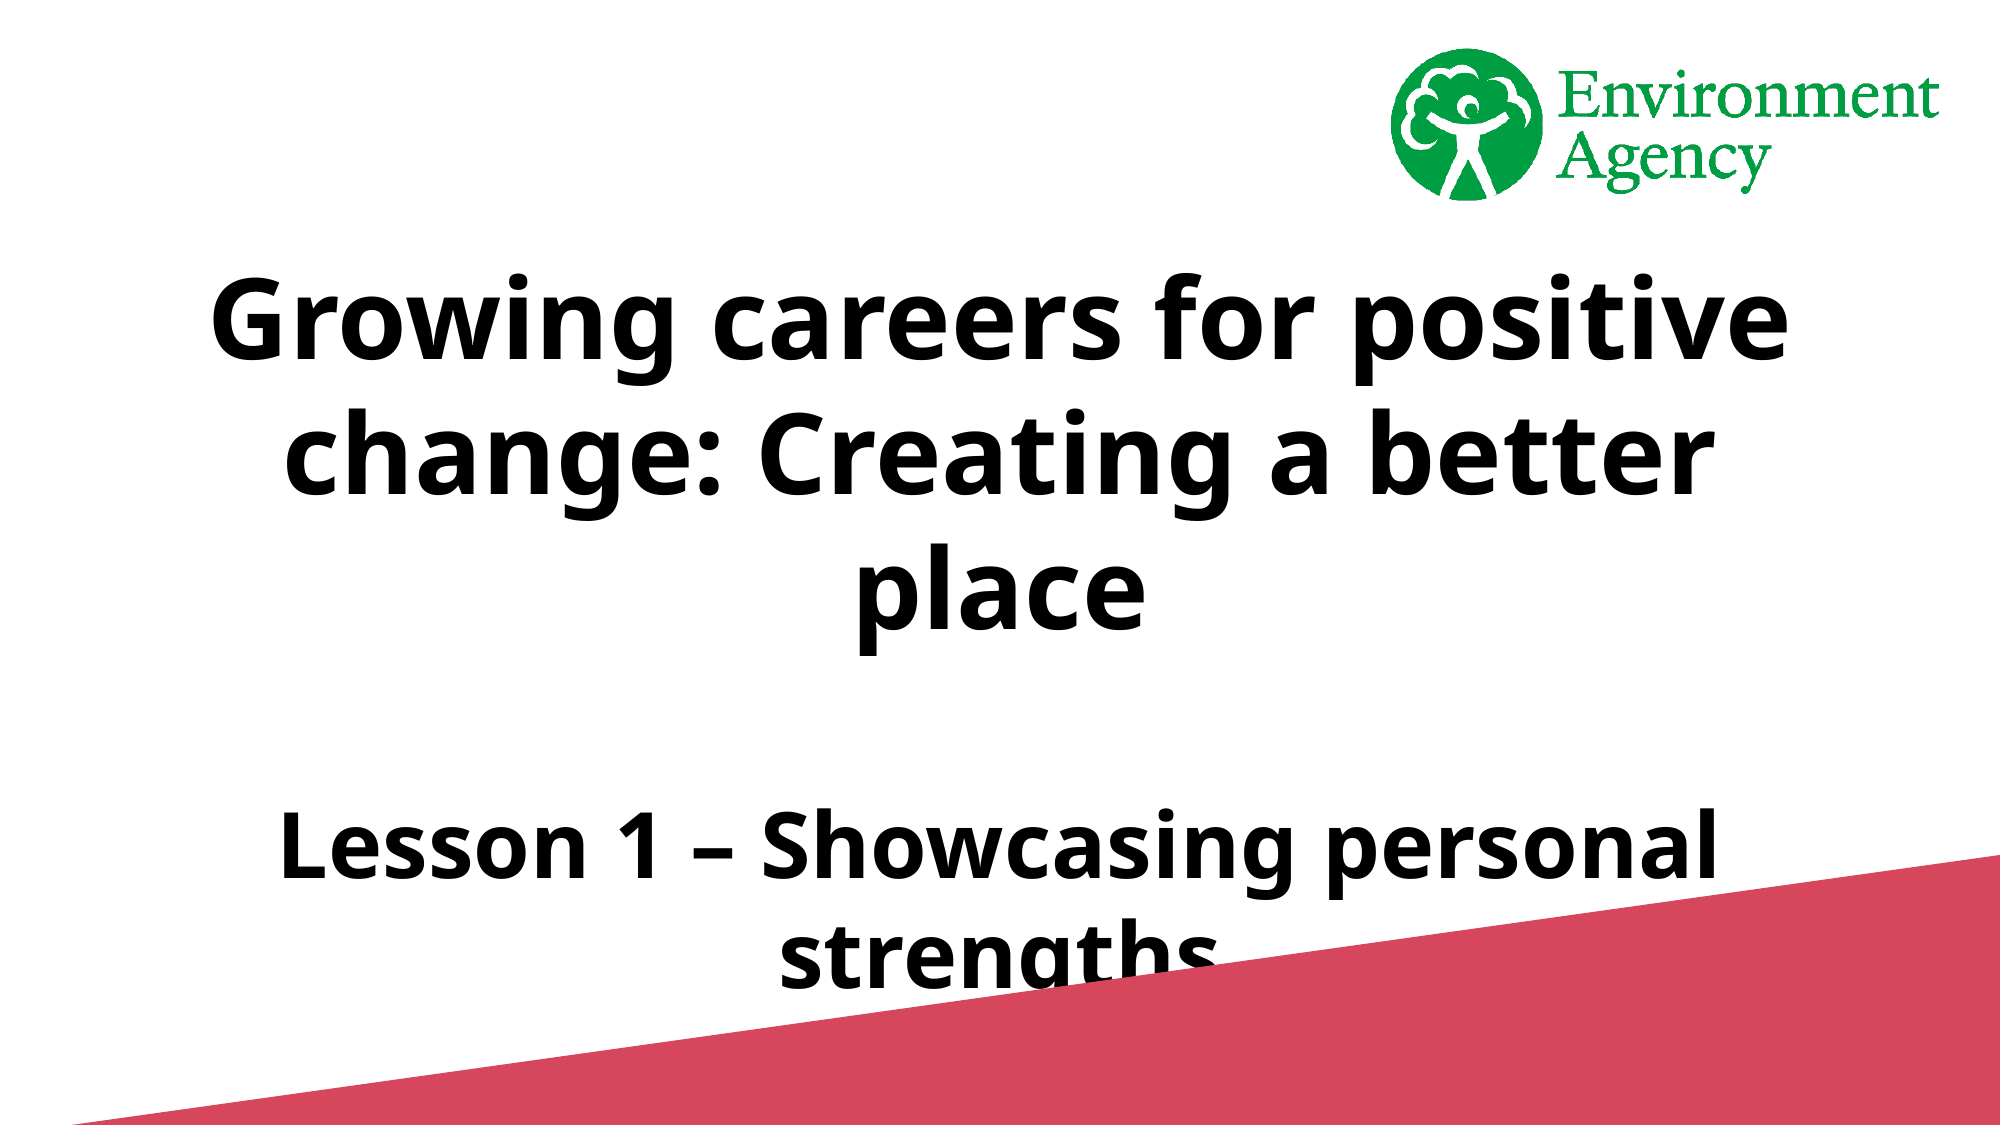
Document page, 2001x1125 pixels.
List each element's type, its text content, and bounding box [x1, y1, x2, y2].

text_box Growing careers for positive change: Creating a better place Lesson 1 – Showcasing personal strengths [125, 239, 1875, 1014]
text_box [71, 854, 2000, 1125]
picture [1329, 0, 2000, 261]
